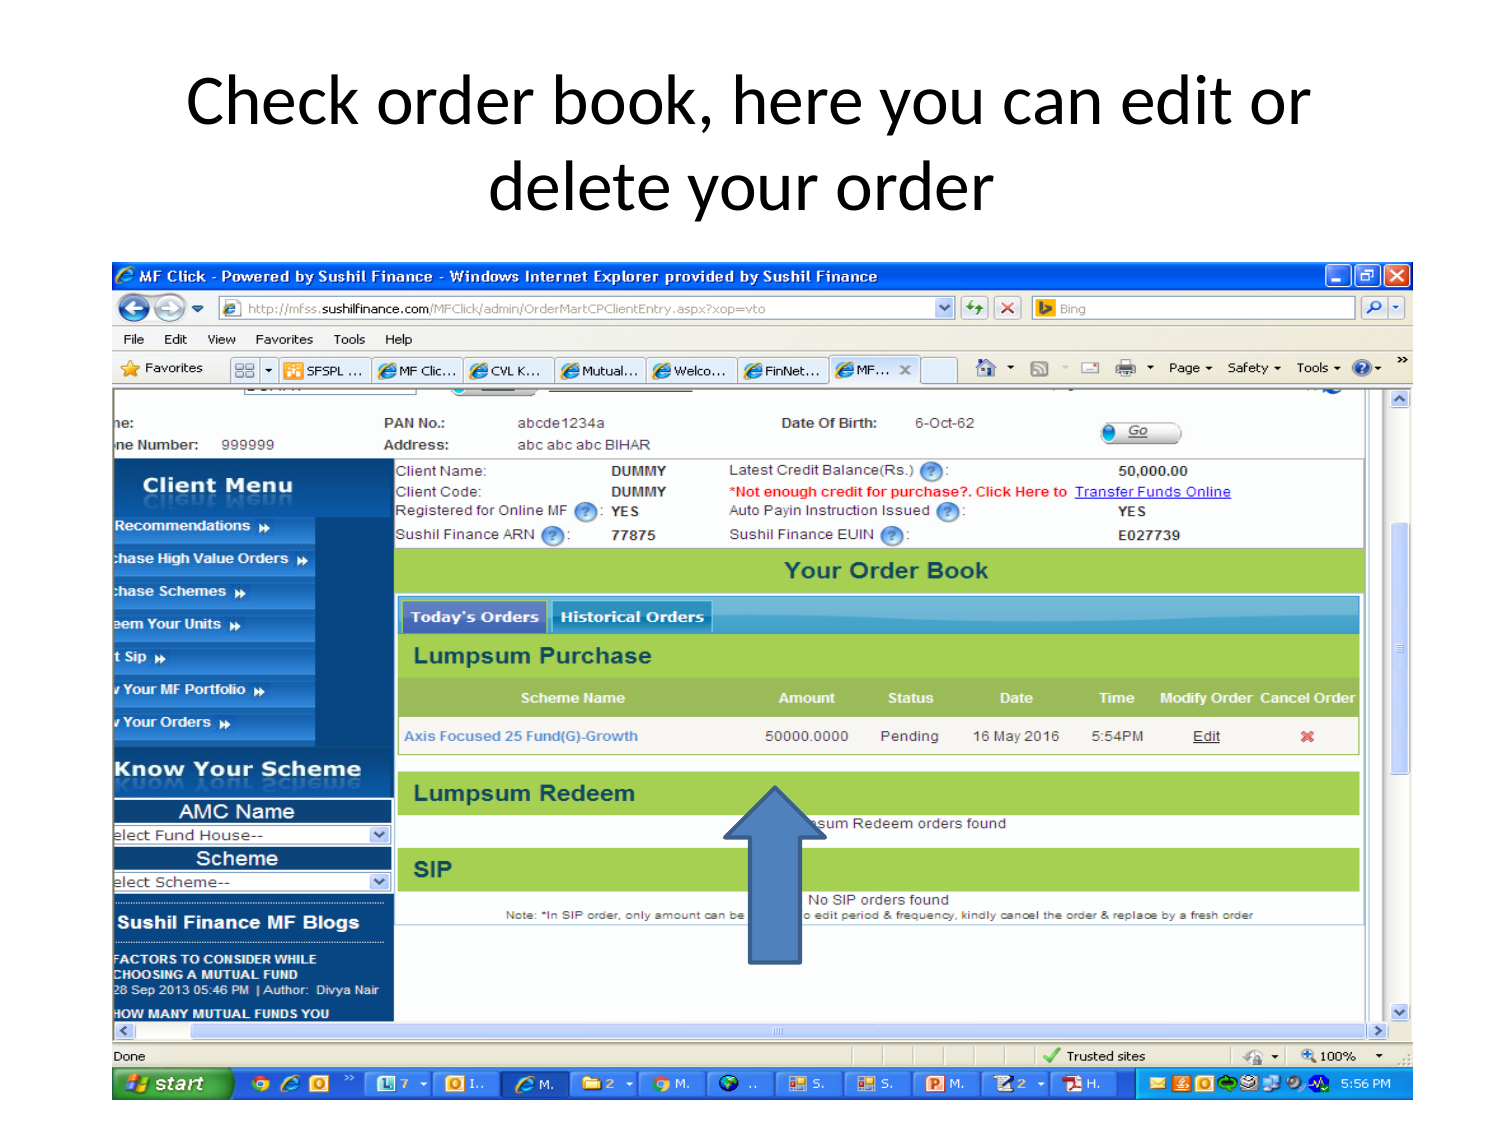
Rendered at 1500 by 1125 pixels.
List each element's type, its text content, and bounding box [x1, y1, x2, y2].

title Check order book, here you can edit or delete your order [75, 45, 1425, 233]
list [112, 262, 1413, 1101]
